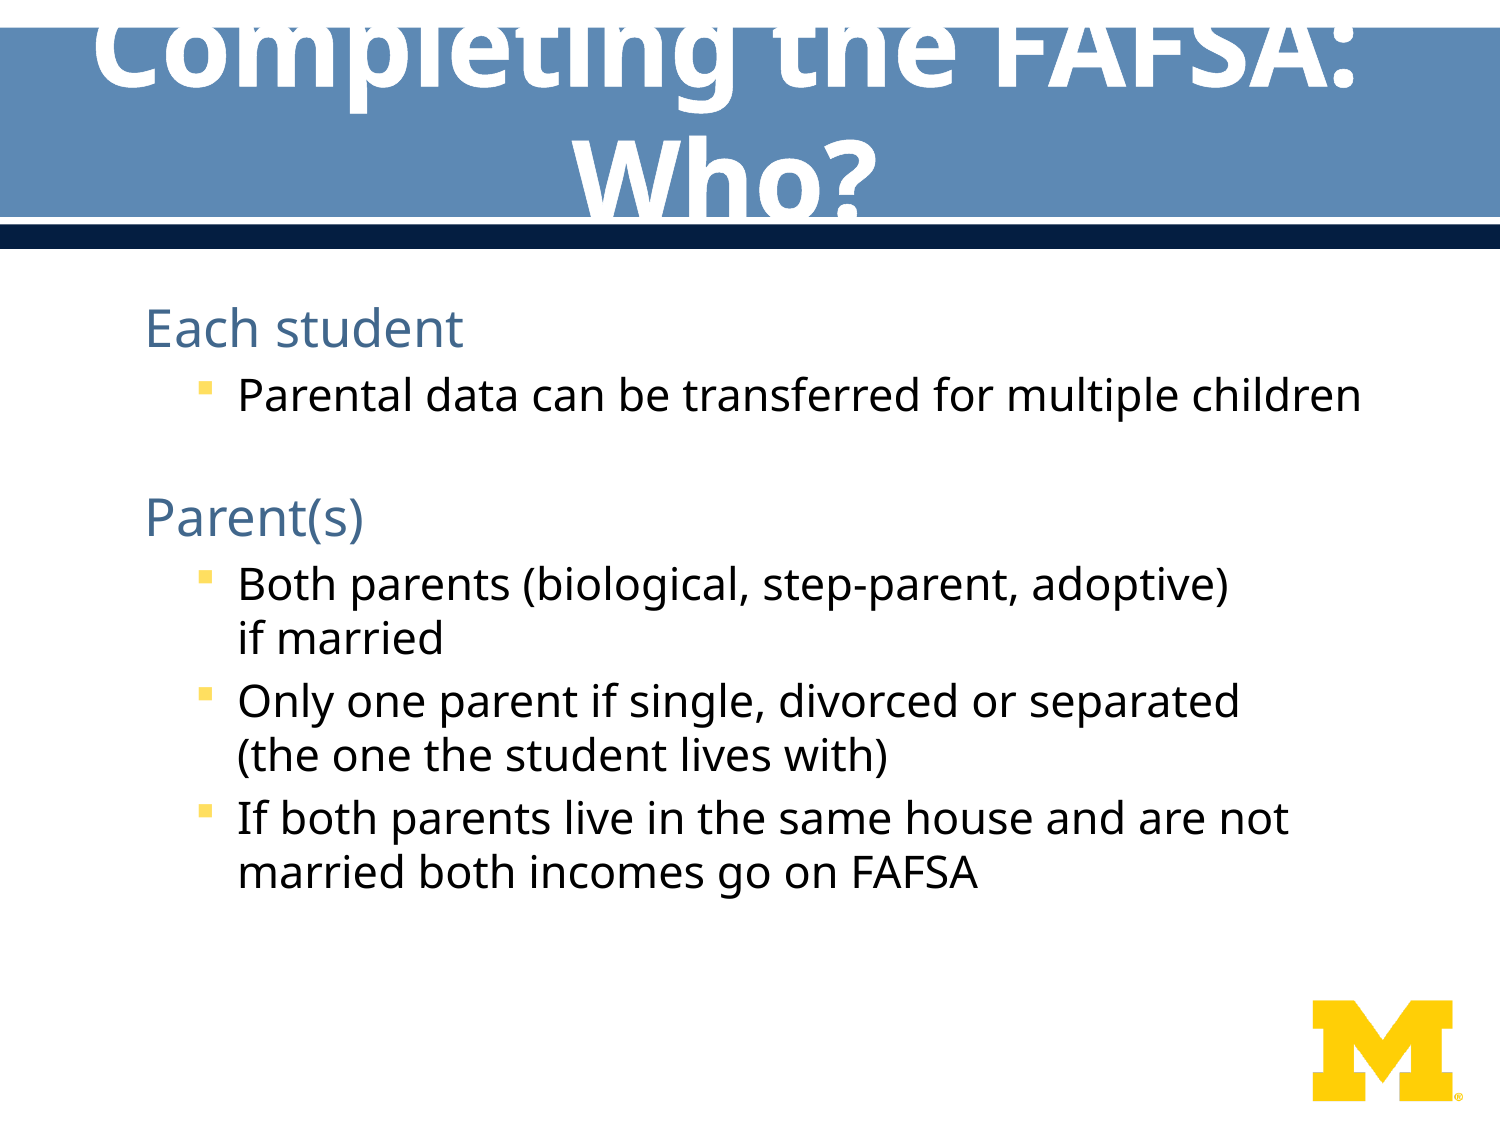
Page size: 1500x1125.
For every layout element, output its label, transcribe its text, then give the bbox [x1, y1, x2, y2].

title Completing the FAFSA: Who? [50, 50, 1400, 168]
list Each student Parental data can be transferred for multiple children Parent(s) Both parents (biological, step-parent, adoptive) if married Only one parent if single, divorced or separated (the one the student lives with) If both parents live in the same house and are not married both incomes go on FAFSA [112, 287, 1388, 943]
picture [1312, 999, 1463, 1102]
